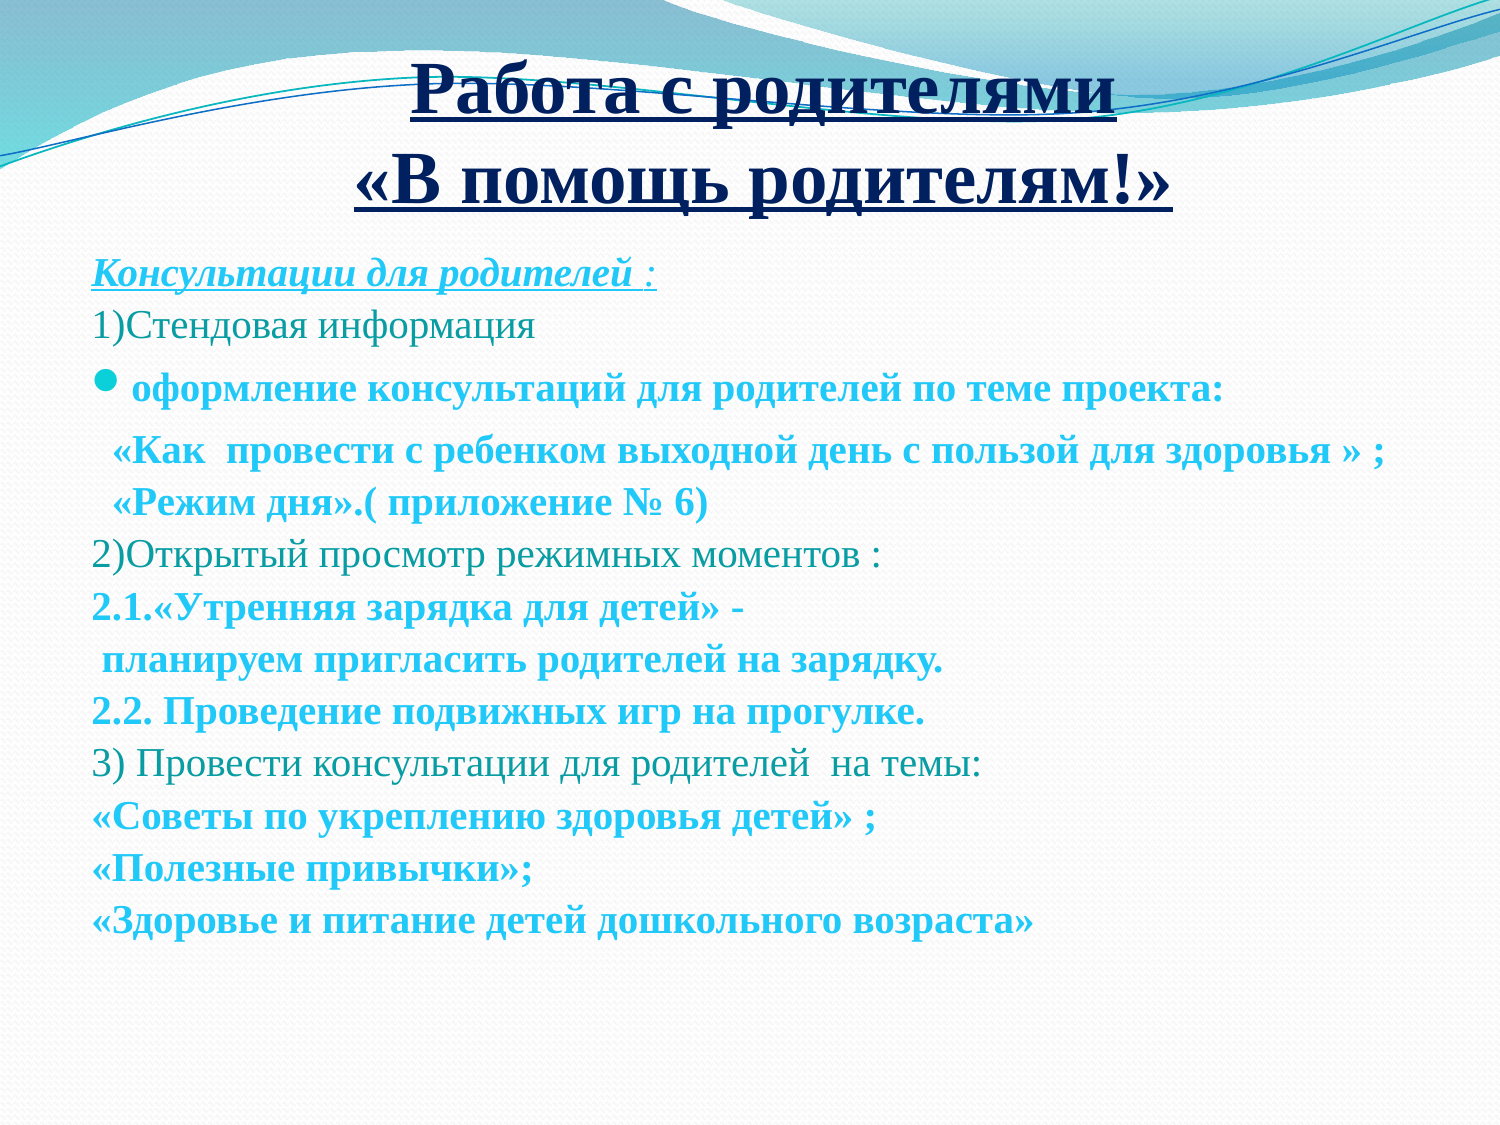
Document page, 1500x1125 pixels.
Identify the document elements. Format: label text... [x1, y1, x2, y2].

title Работа с родителями «В помощь родителям!» [88, 30, 1439, 219]
list Консультации для родителей : 1)Стендовая информация оформление консультаций для родителей по теме проекта: «Как провести с ребенком выходной день с пользой для здоровья » ; «Режим дня».( приложение № 6) 2)Открытый просмотр режимных моментов : 2.1.«Утренняя зарядка для детей» - планируем пригласить родителей на зарядку. 2.2. Проведение подвижных игр на прогулке. 3) Провести консультации для родителей на темы: «Советы по укреплению здоровья детей» ; «Полезные привычки»; «Здоровье и питание детей дошкольного возраста» [76, 243, 1427, 964]
